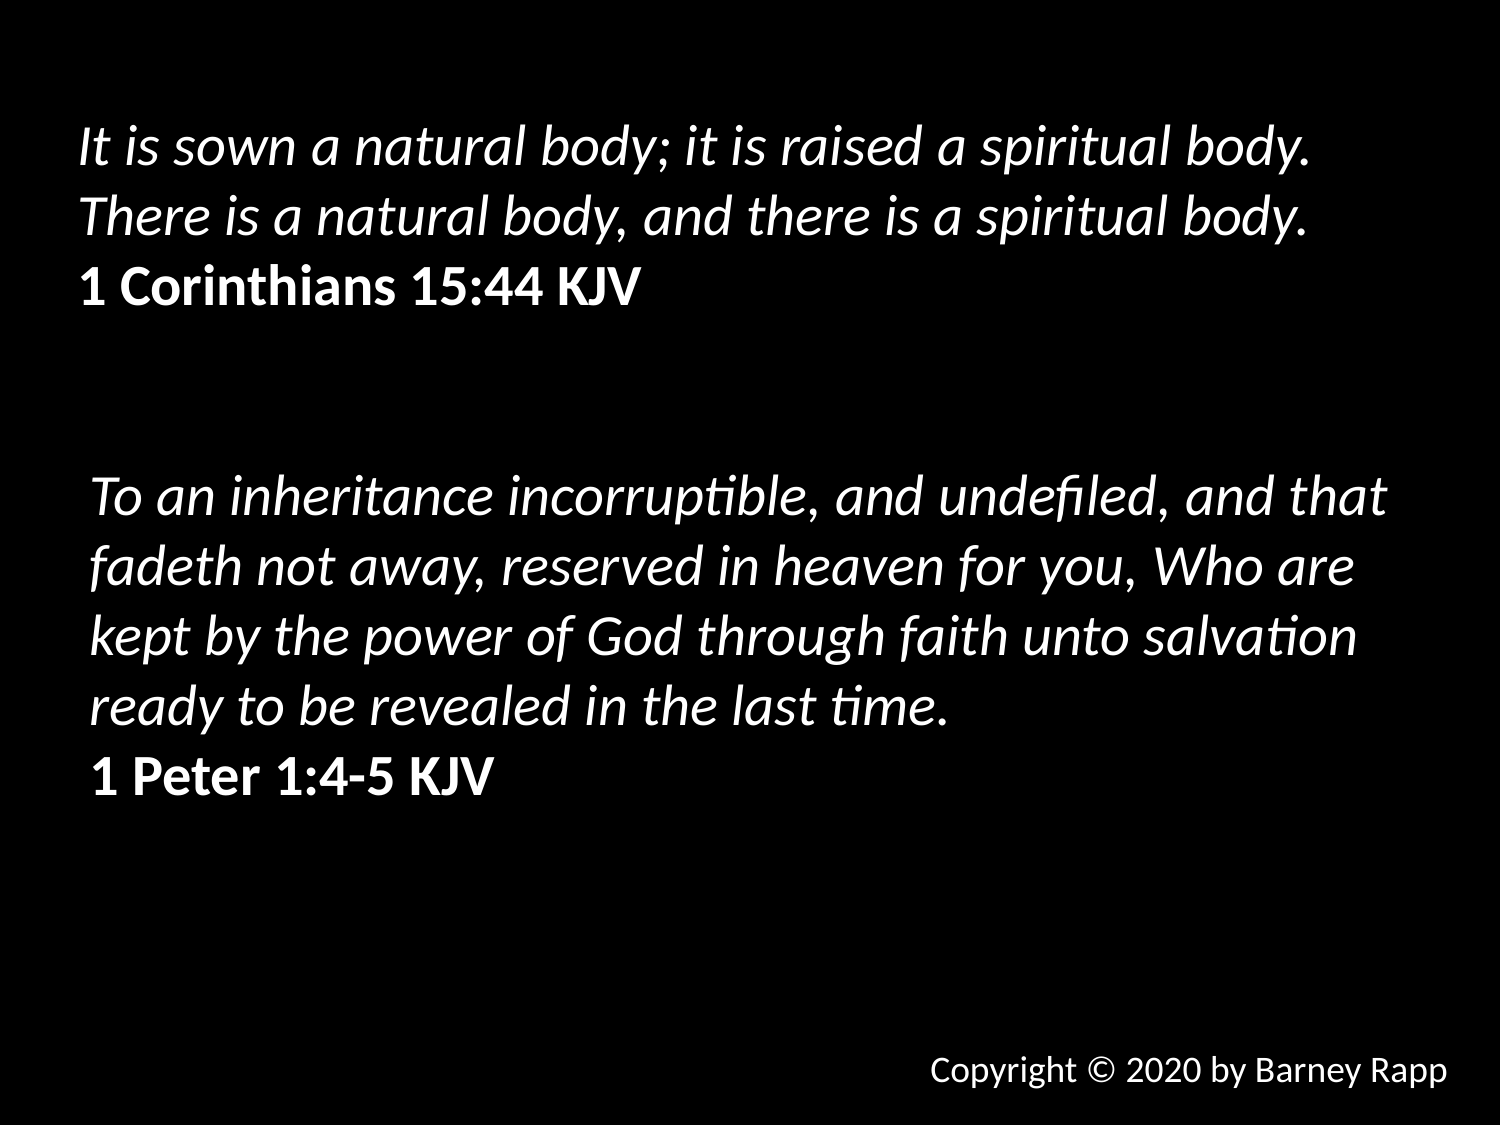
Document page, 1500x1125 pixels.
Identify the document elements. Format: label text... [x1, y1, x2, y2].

text_box It is sown a natural body; it is raised a spiritual body. There is a natural body, and there is a spiritual body. 1 Corinthians 15:44 KJV [62, 99, 1438, 325]
text_box To an inheritance incorruptible, and undefiled, and that fadeth not away, reserved in heaven for you, Who are kept by the power of God through faith unto salvation ready to be revealed in the last time. 1 Peter 1:4-5 KJV [74, 450, 1425, 815]
text_box Copyright © 2020 by Barney Rapp [915, 1037, 1464, 1098]
